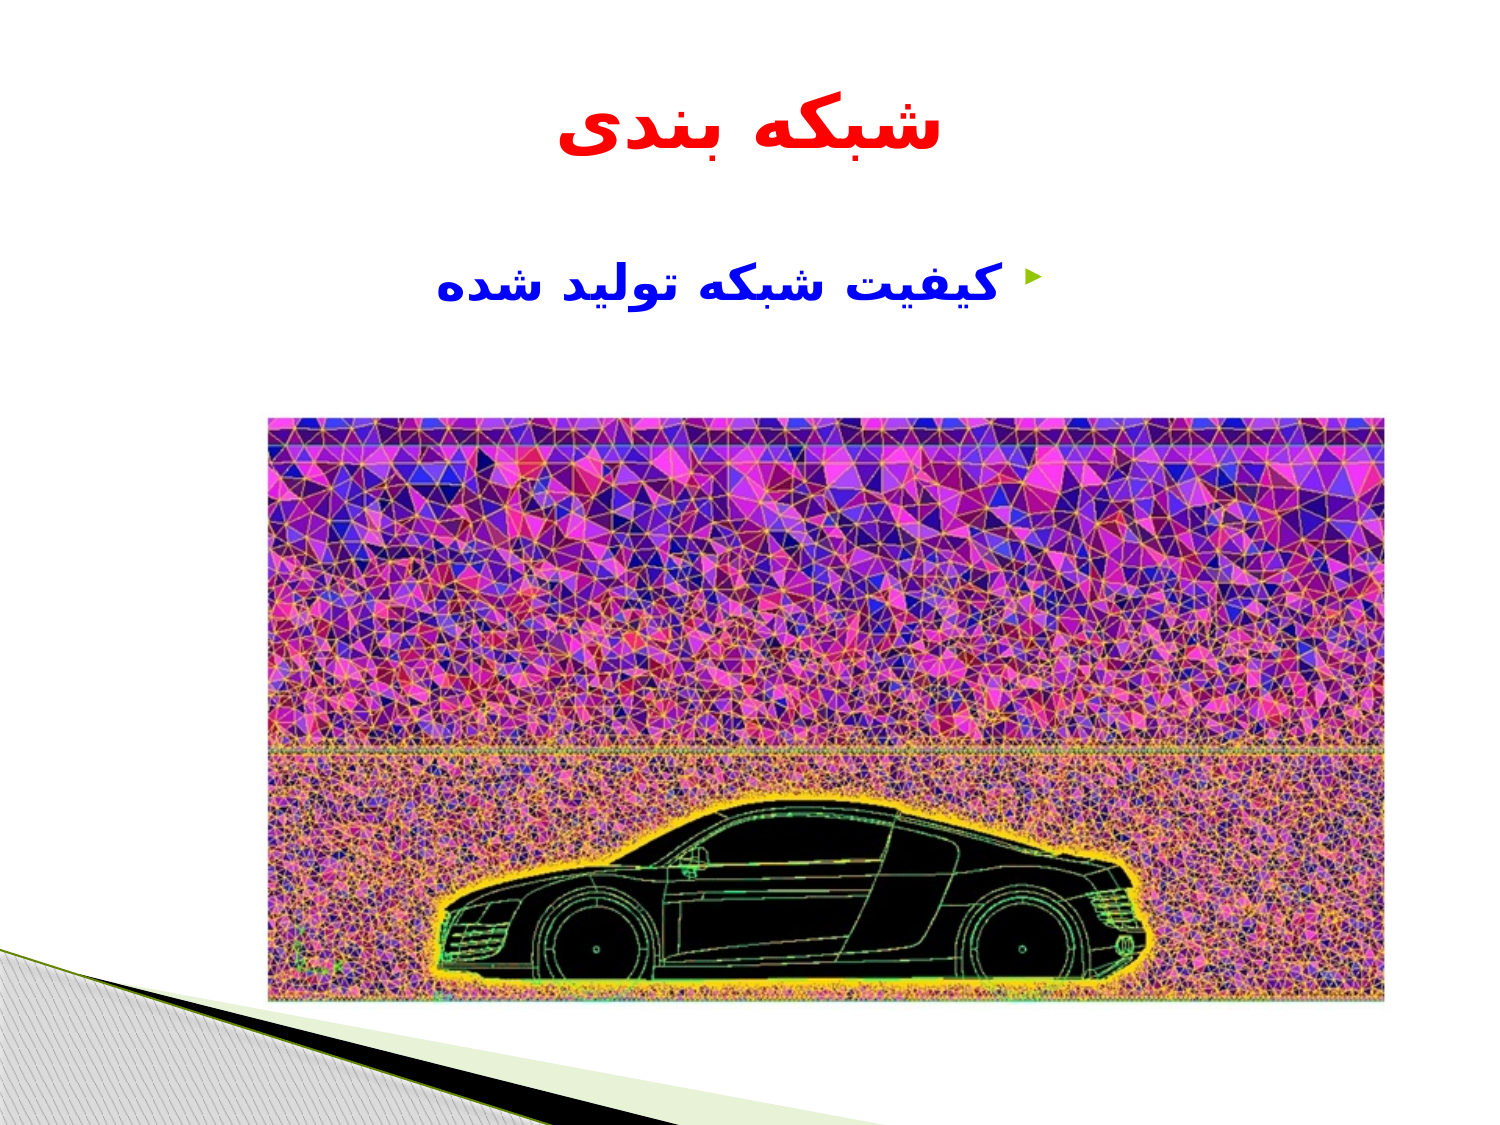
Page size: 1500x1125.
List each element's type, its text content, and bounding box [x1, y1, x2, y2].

title شبکه بندی [75, 24, 1425, 213]
list کیفیت شبکه تولید شده [75, 243, 1425, 986]
picture [262, 412, 1394, 1010]
